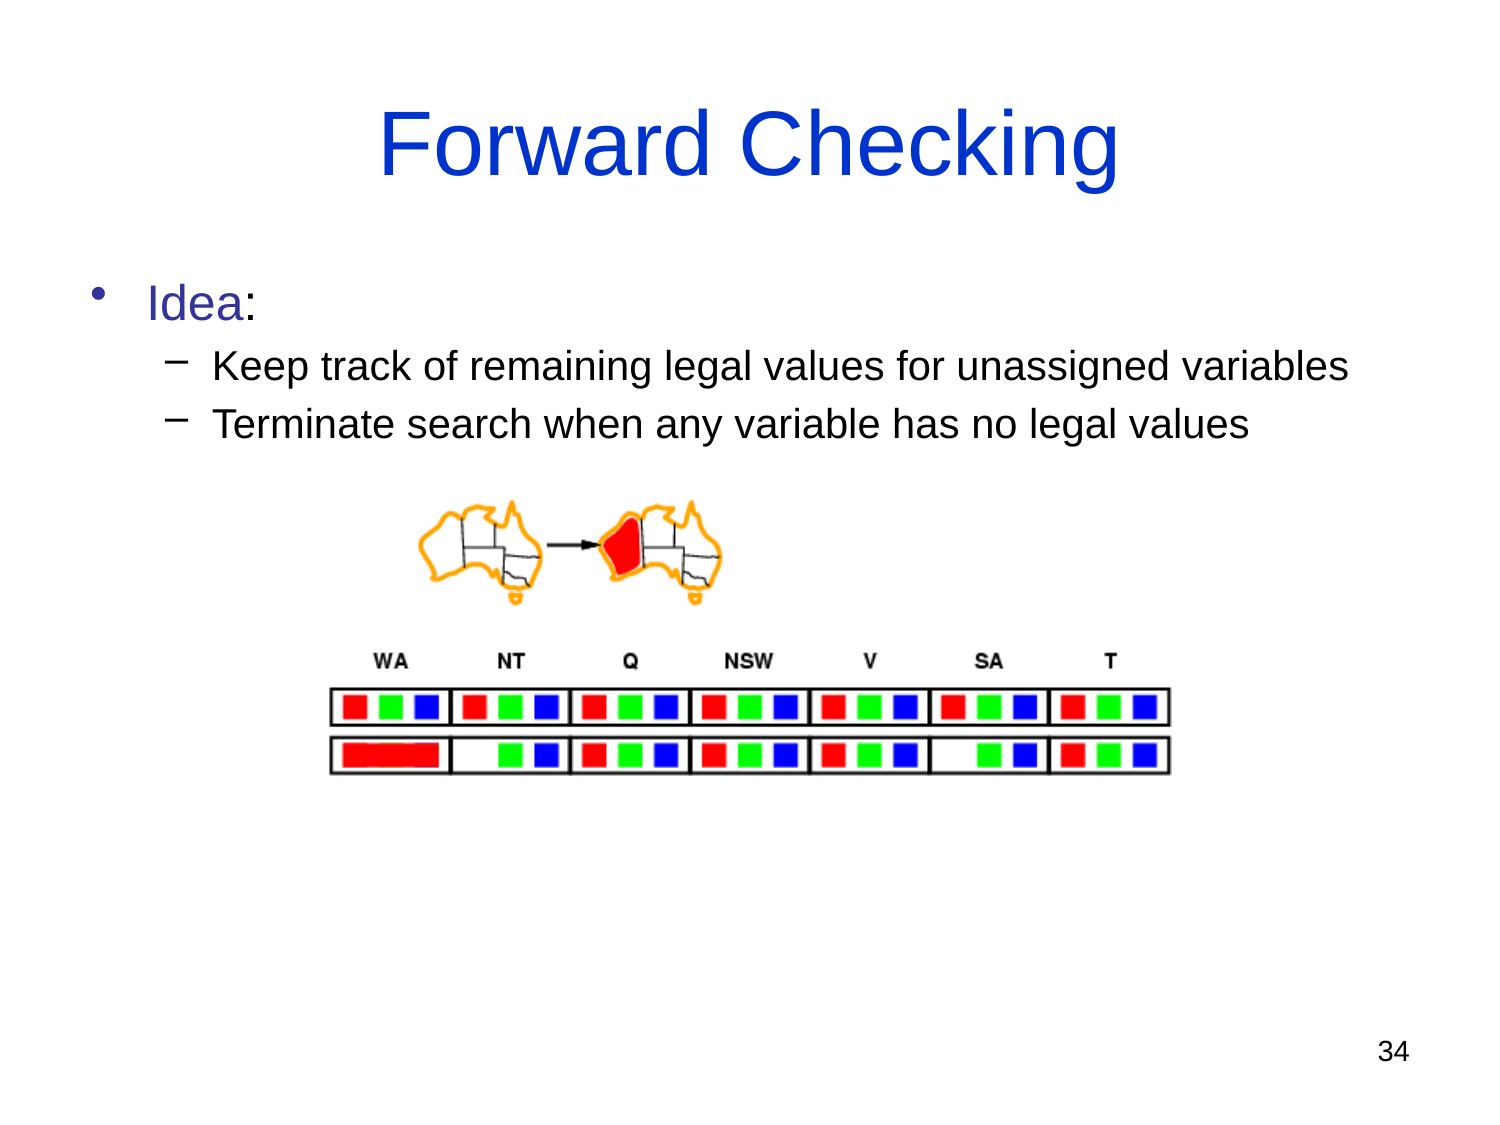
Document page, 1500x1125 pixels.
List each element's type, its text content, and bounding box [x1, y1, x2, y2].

picture [328, 499, 1172, 779]
title Forward Checking [75, 45, 1425, 233]
list Idea: Keep track of remaining legal values for unassigned variables Terminate search when any variable has no legal values [75, 262, 1425, 1005]
slide_number 34 [1074, 1024, 1426, 1103]
